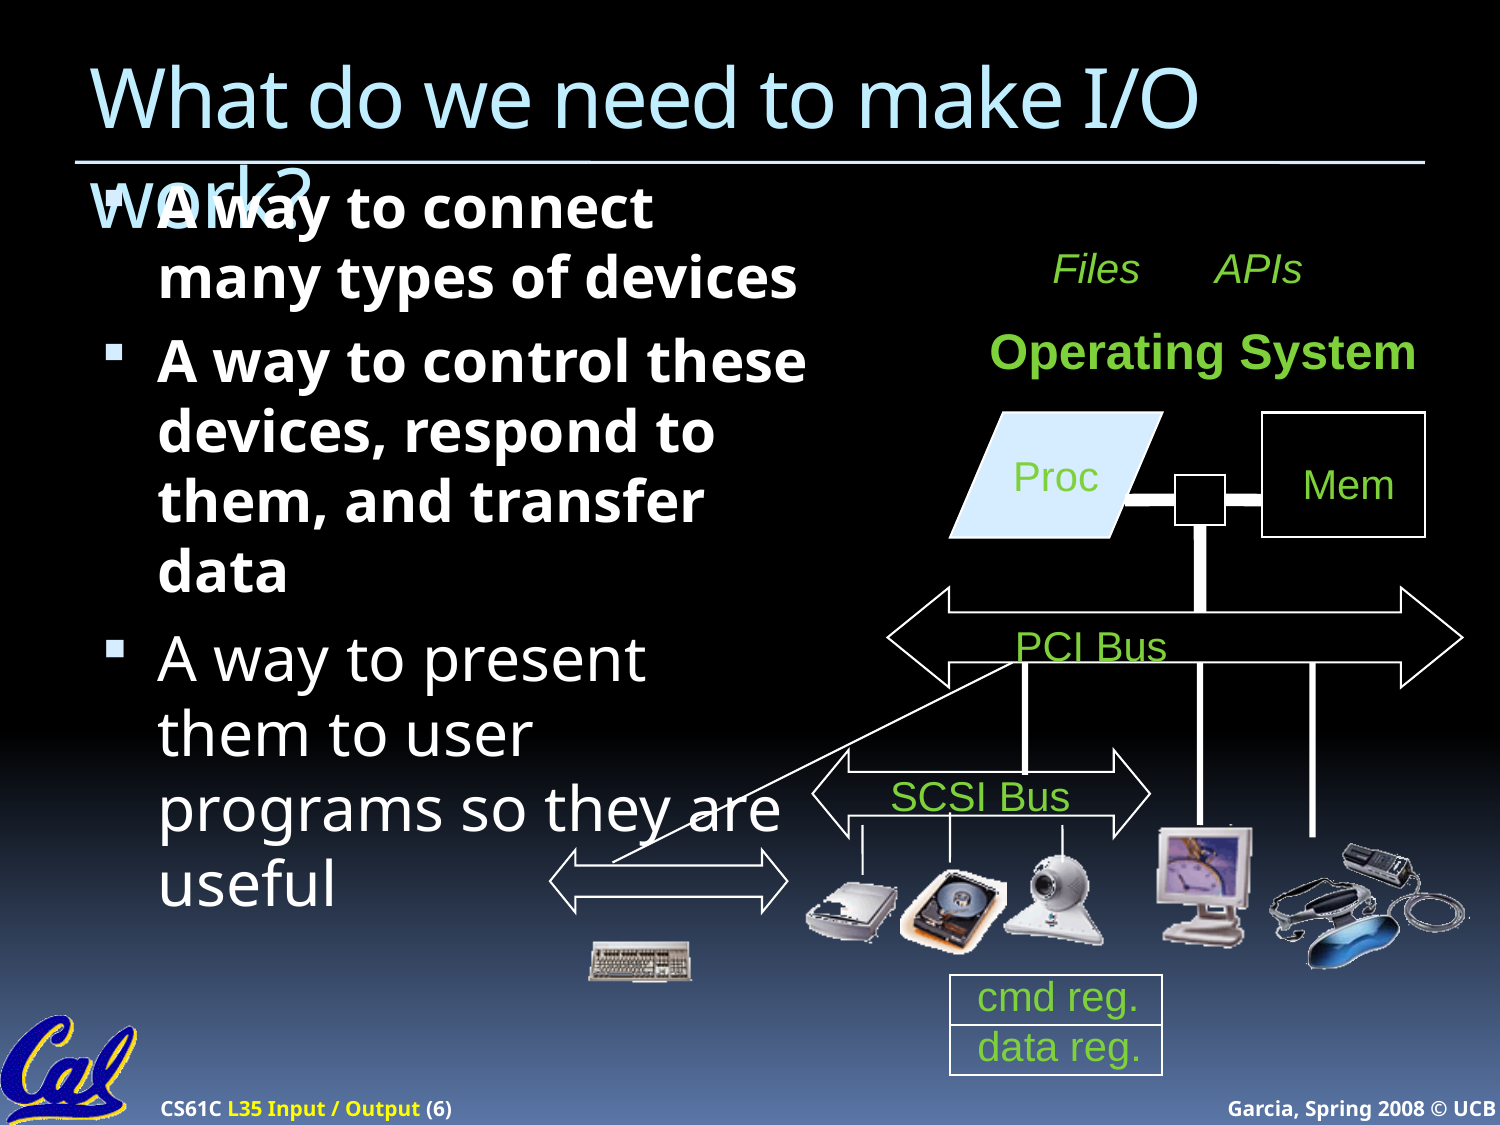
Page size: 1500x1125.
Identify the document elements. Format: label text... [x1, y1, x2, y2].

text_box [949, 1020, 1433, 1078]
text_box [1036, 234, 1319, 301]
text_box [549, 524, 1463, 913]
picture [0, 1015, 140, 1125]
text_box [586, 917, 1472, 1012]
title What do we need to make I/O work? [75, 37, 1425, 163]
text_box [586, 411, 1472, 522]
list A way to connect many types of devices A way to control these devices, respond to them, and transfer data A way to present them to user programs so they are useful [74, 162, 826, 1043]
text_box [949, 311, 1433, 404]
